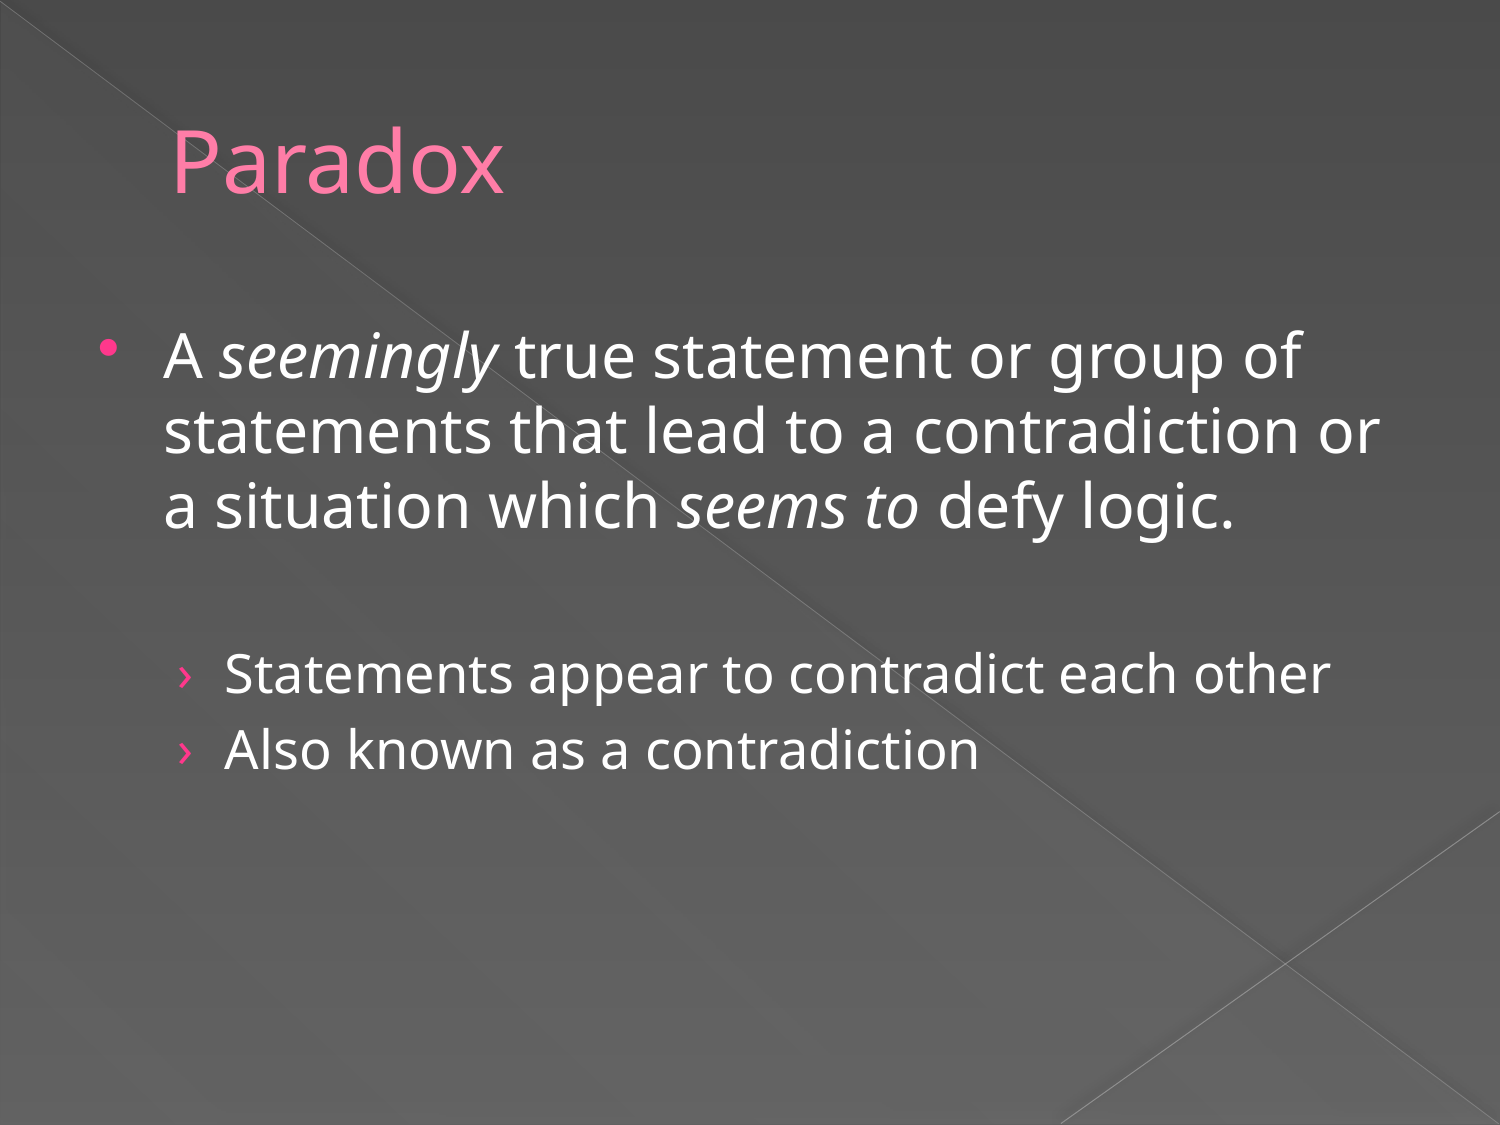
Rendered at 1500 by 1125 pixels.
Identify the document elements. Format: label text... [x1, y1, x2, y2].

list A seemingly true statement or group of statements that lead to a contradiction or a situation which seems to defy logic. Statements appear to contradict each other Also known as a contradiction [75, 308, 1425, 1059]
title Paradox [75, 43, 1425, 274]
